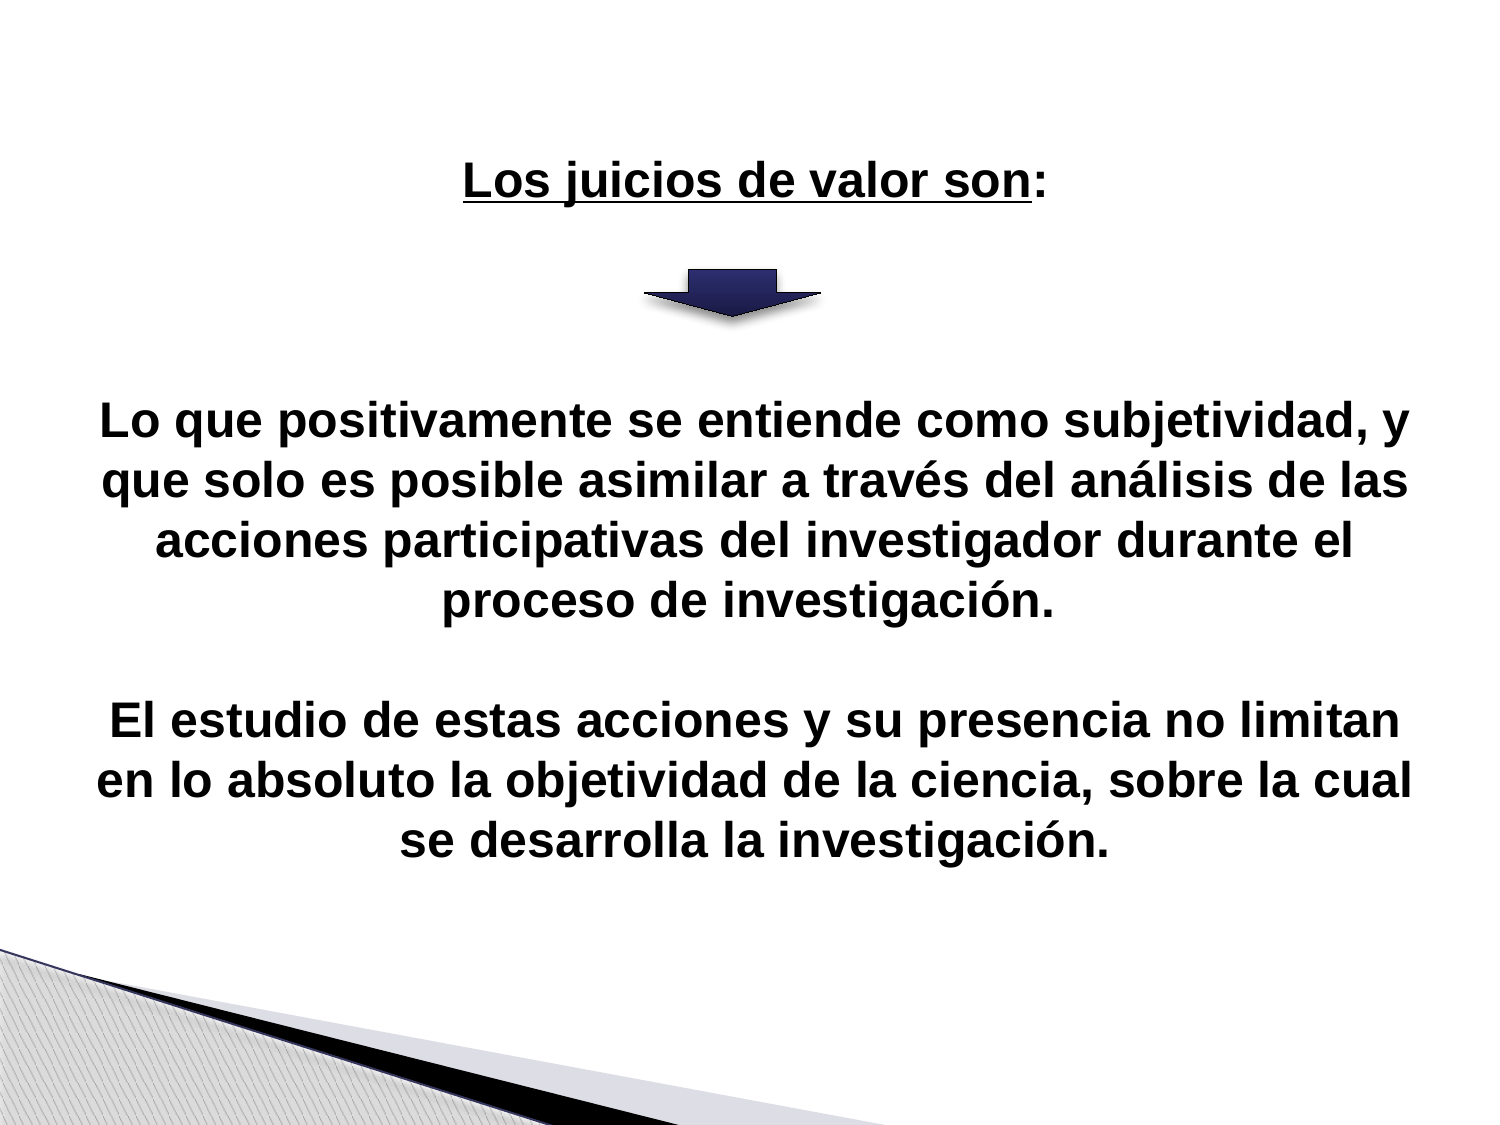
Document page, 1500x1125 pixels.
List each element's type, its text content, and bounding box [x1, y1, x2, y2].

text_box Los juicios de valor son: Lo que positivamente se entiende como subjetividad, y que solo es posible asimilar a través del análisis de las acciones participativas del investigador durante el proceso de investigación. El estudio de estas acciones y su presencia no limitan en lo absoluto la objetividad de la ciencia, sobre la cual se desarrolla la investigación. [70, 140, 1442, 876]
text_box [644, 269, 821, 317]
